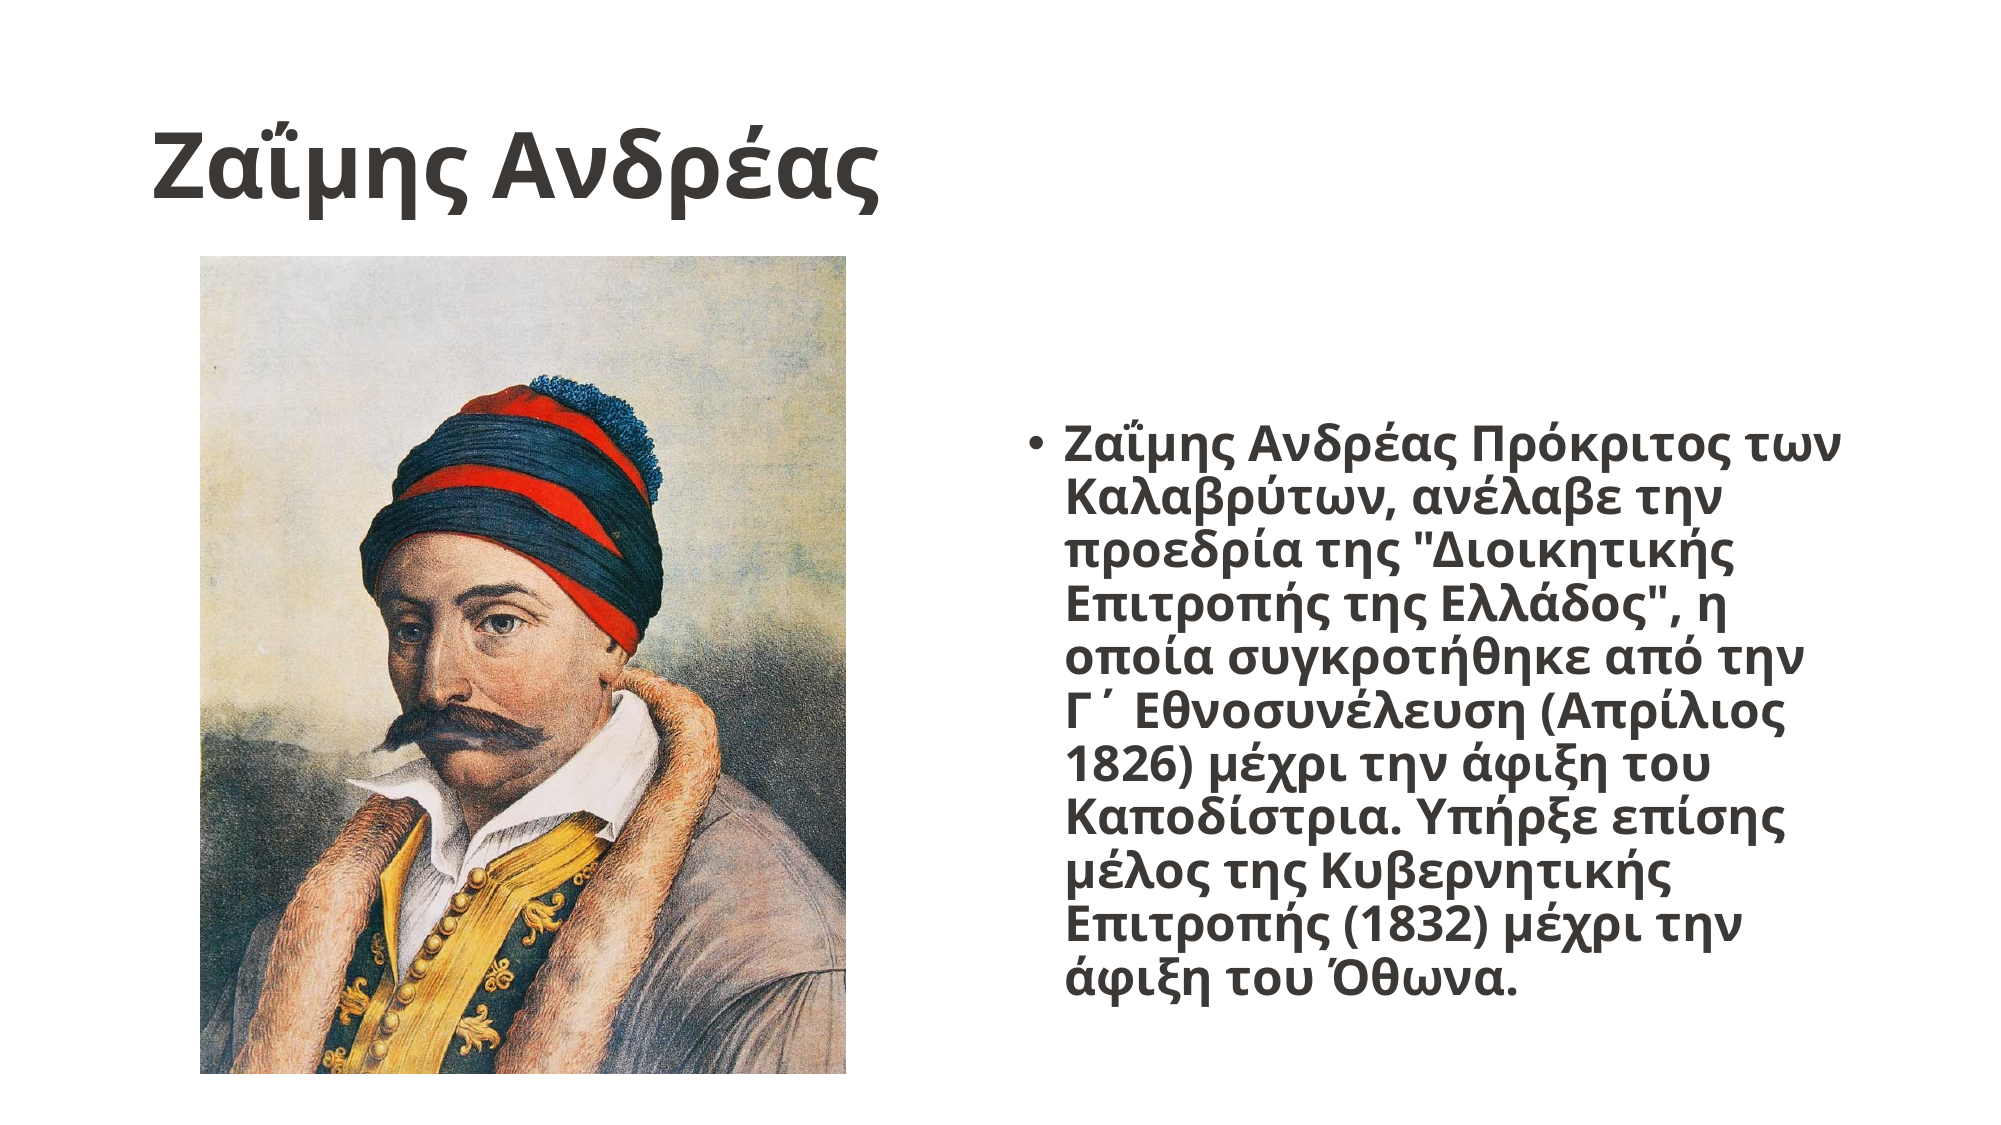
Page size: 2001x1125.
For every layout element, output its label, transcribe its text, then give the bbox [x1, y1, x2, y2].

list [199, 256, 846, 1074]
title Ζαΐμης Ανδρέας [137, 59, 1863, 278]
list Ζαΐμης Ανδρέας Πρόκριτος των Καλαβρύτων, ανέλαβε την προεδρία της "Διοικητικής Επιτροπής της Ελλάδος", η οποία συγκροτήθηκε από την Γ΄ Εθνοσυνέλευση (Απρίλιος 1826) μέχρι την άφιξη του Καποδίστρια. Υπήρξε επίσης μέλος της Κυβερνητικής Επιτροπής (1832) μέχρι την άφιξη του Όθωνα. [1012, 410, 1863, 1016]
